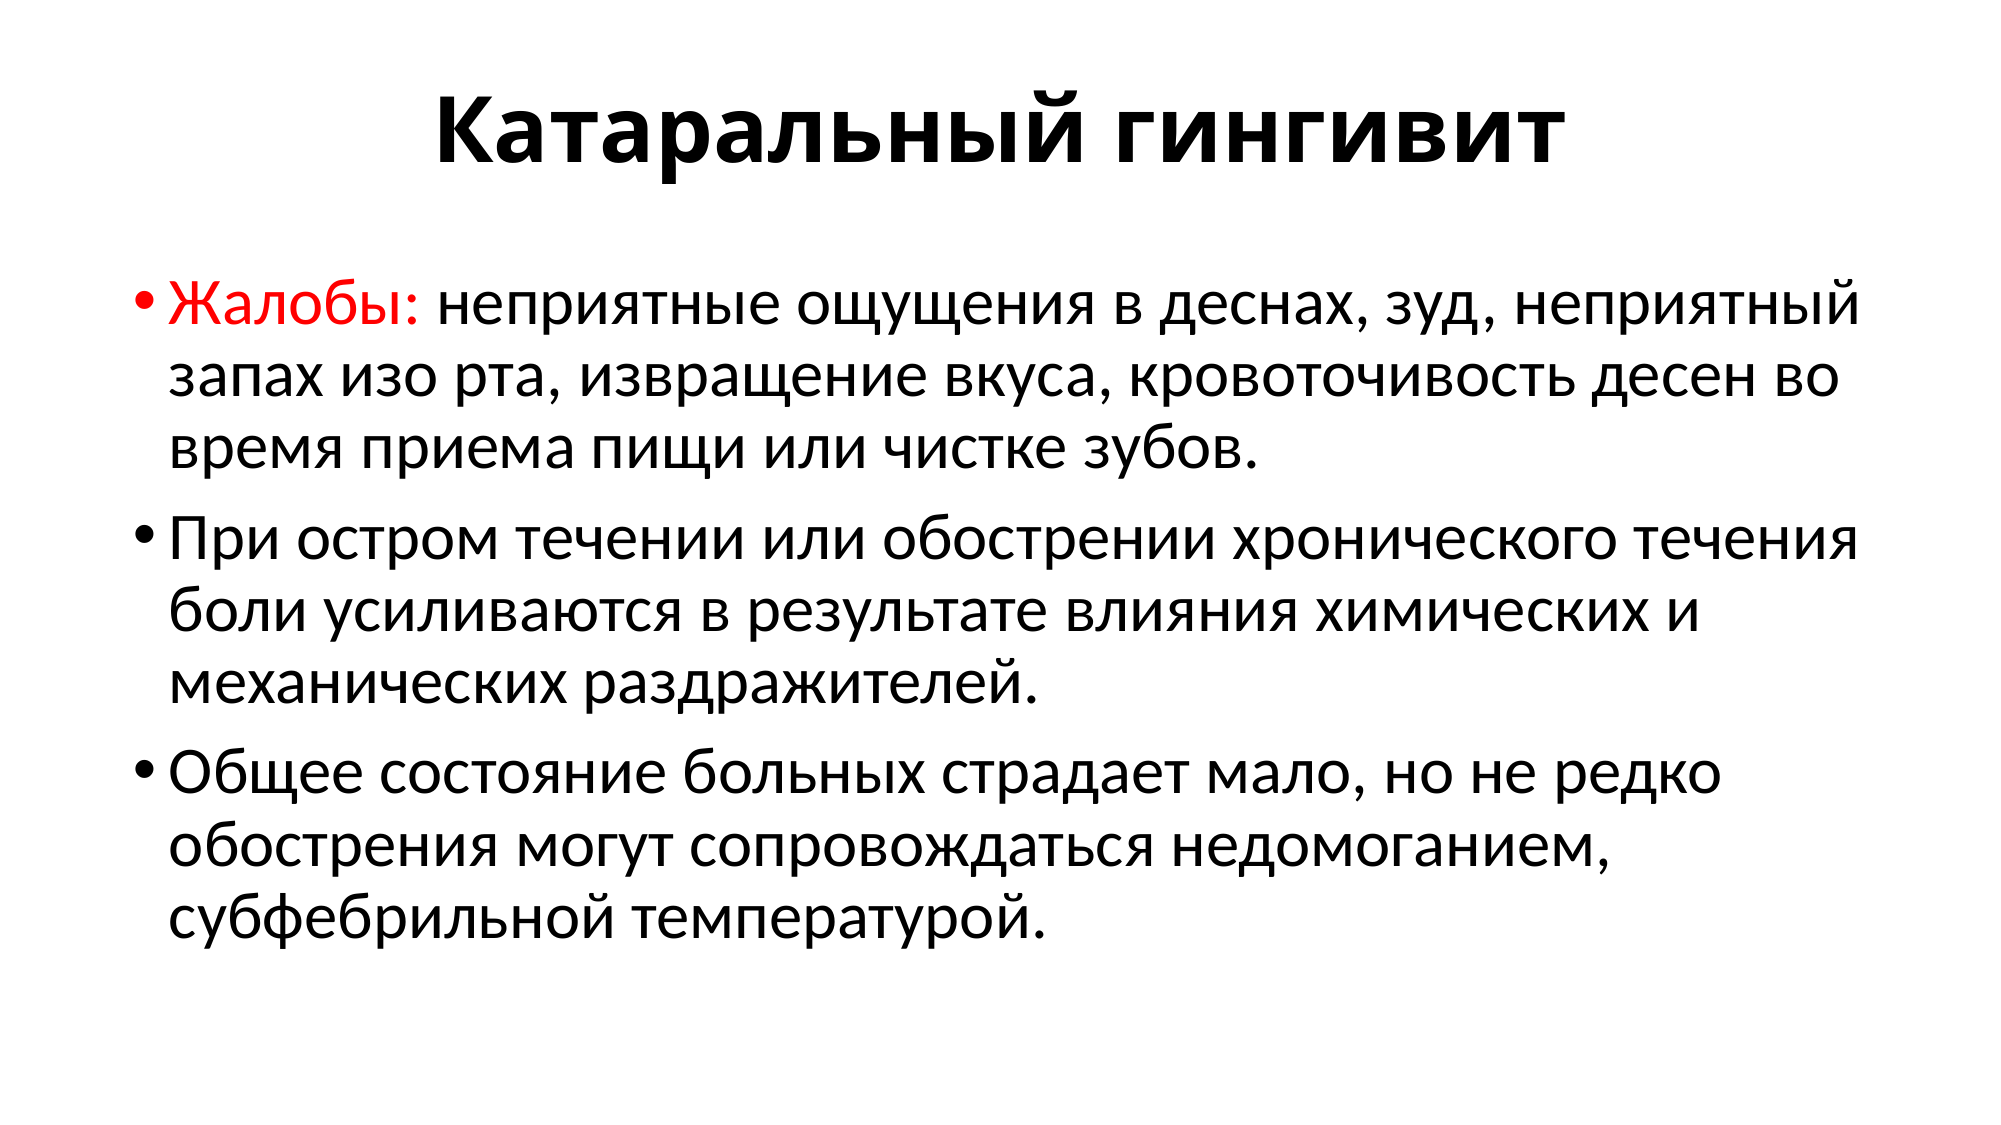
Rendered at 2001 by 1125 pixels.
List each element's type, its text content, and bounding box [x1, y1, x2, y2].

list Жалобы: неприятные ощущения в деснах, зуд, неприятный запах изо рта, извращение вкуса, кровоточивость десен во время приема пищи или чистке зубов. При остром течении или обострении хронического течения боли усиливаются в результате влияния химических и механических раздражителей. Общее состояние больных страдает мало, но не редко обострения могут сопровождаться недомоганием, субфебрильной температурой. [117, 259, 1882, 1032]
title Катаральный гингивит [137, 24, 1863, 242]
